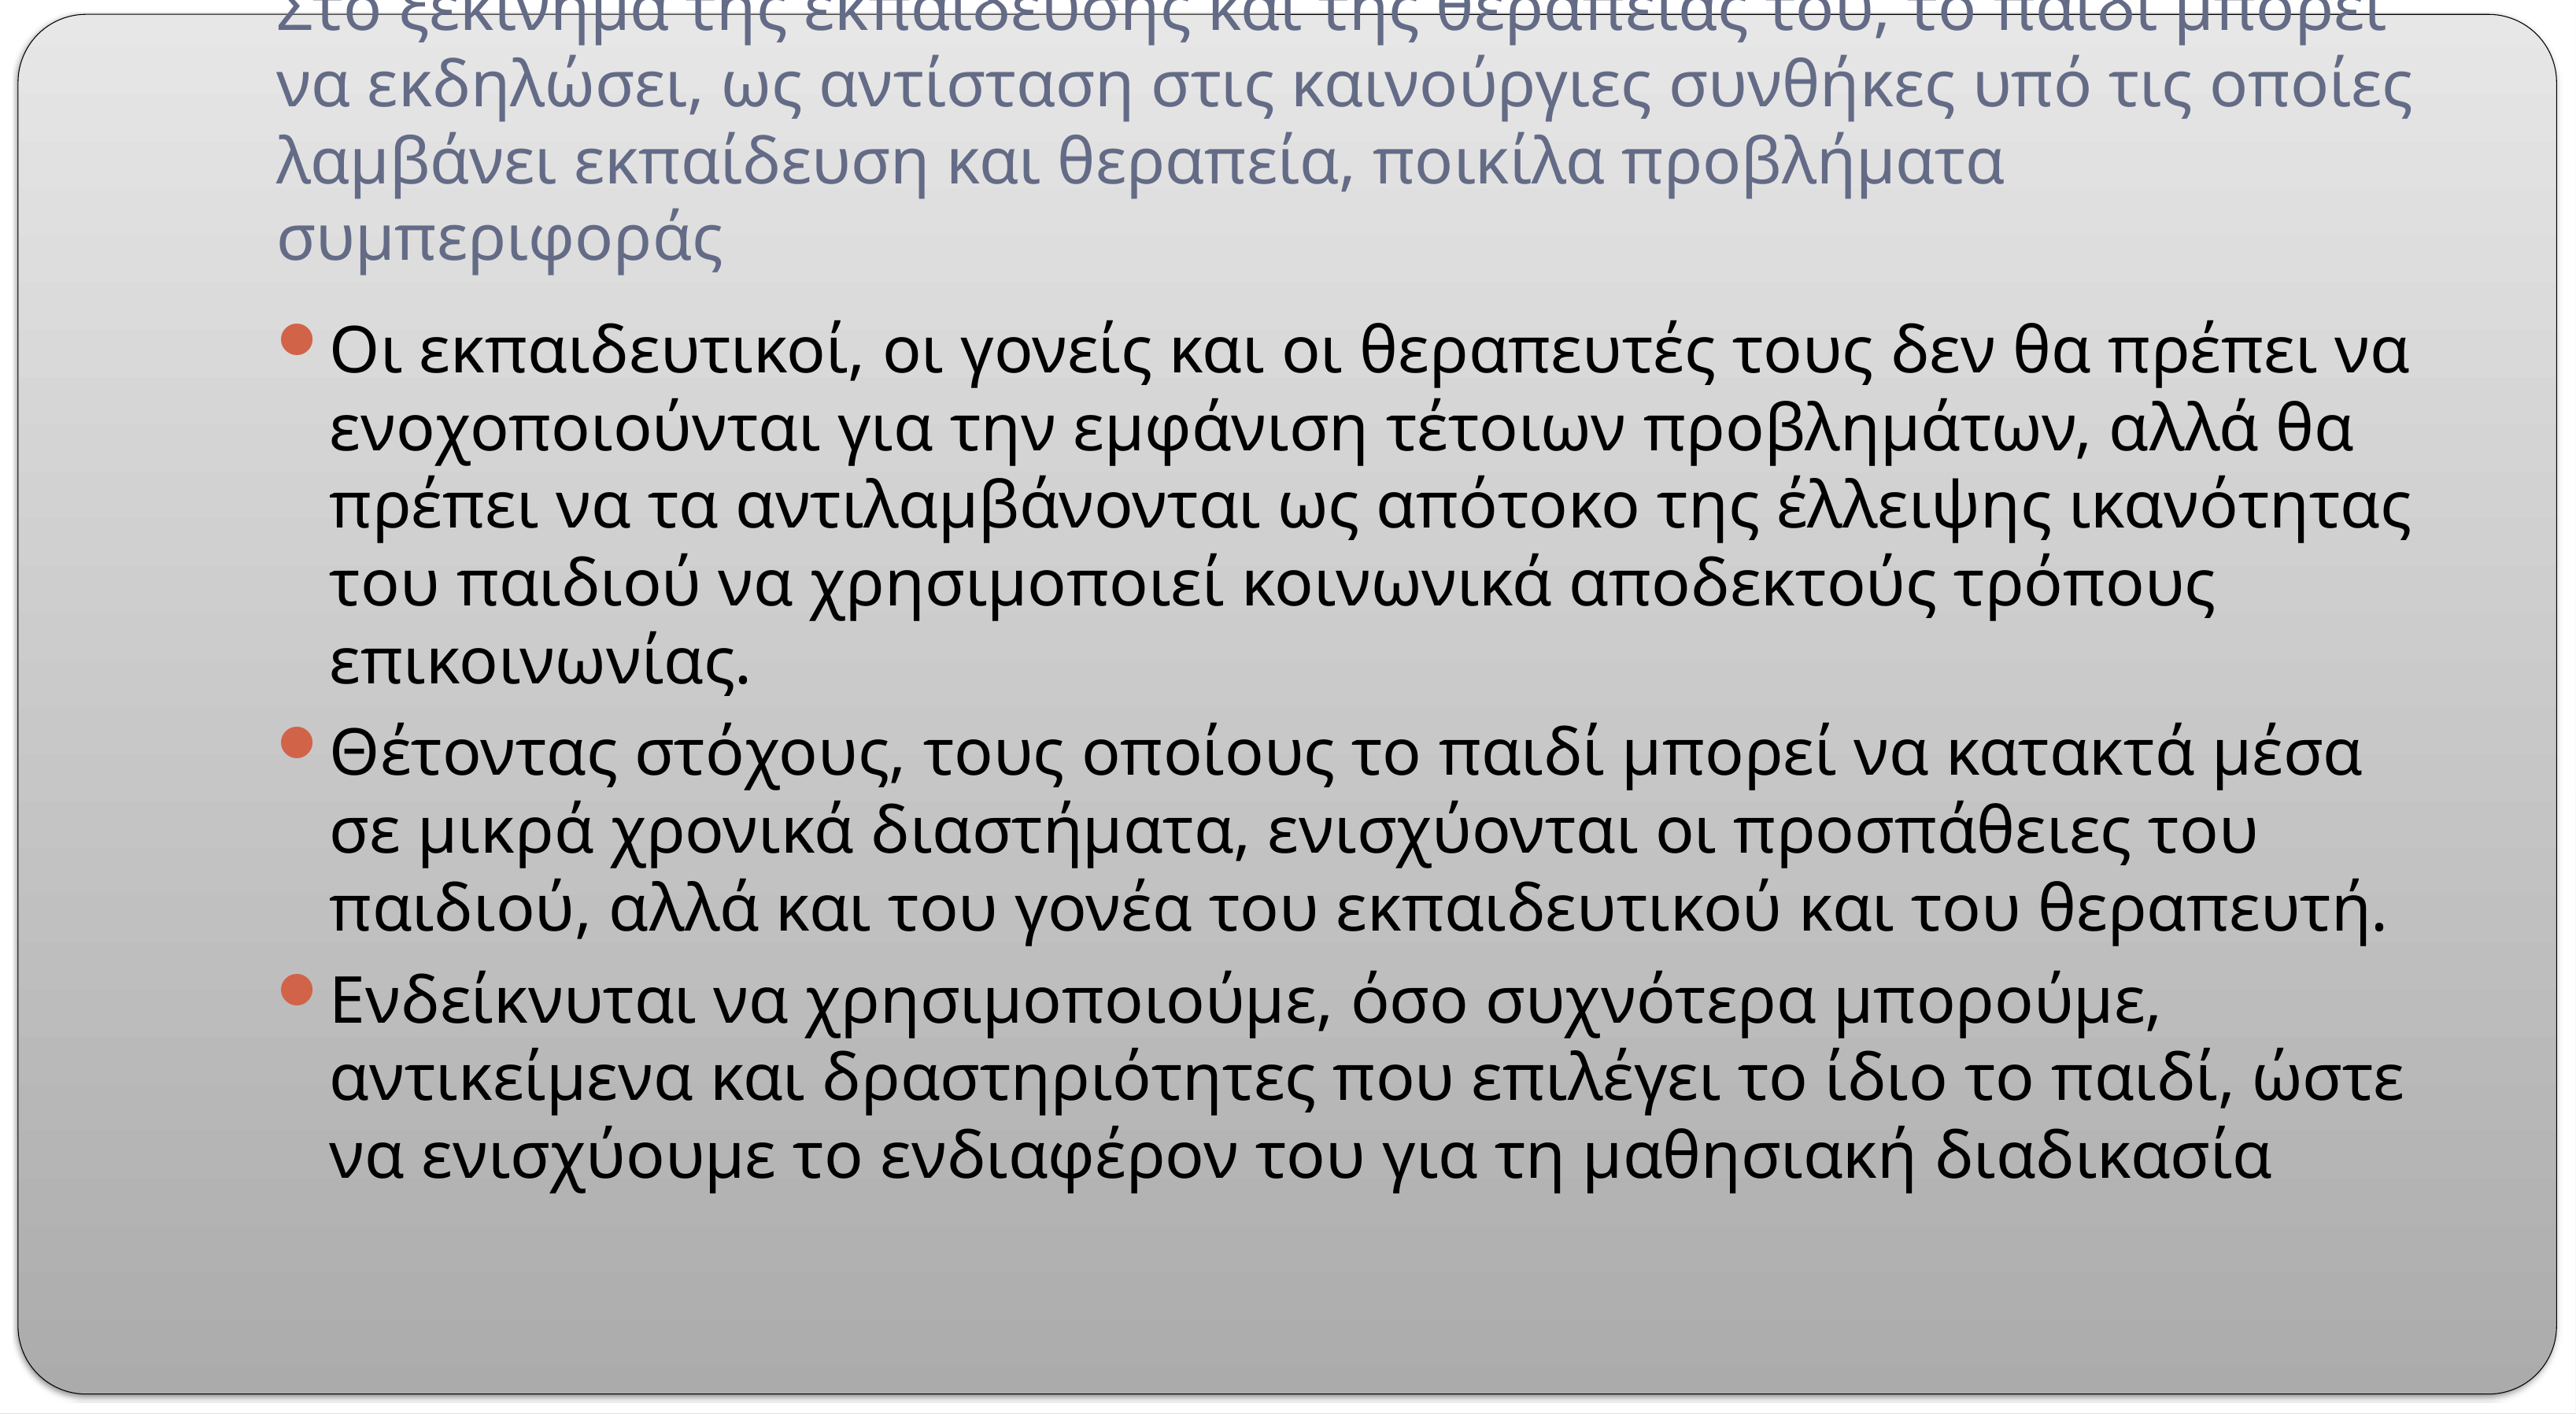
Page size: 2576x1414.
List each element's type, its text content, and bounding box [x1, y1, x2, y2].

title Στο ξεκίνημα της εκπαίδευσης και της θεραπείας του, το παιδί μπορεί να εκδηλώσει, ως αντίσταση στις καινούργιες συνθήκες υπό τις οποίες λαμβάνει εκπαίδευση και θεραπεία, ποικίλα προβλήματα συμπεριφοράς [257, 56, 2447, 293]
list Οι εκπαιδευτικοί, οι γονείς και οι θεραπευτές τους δεν θα πρέπει να ενοχοποιούνται για την εμφάνιση τέτοιων προβλημάτων, αλλά θα πρέπει να τα αντιλαμβάνονται ως απότοκο της έλλειψης ικανότητας του παιδιού να χρησιμοποιεί κοινωνικά αποδεκτούς τρόπους επικοινωνίας. Θέτοντας στόχους, τους οποίους το παιδί μπορεί να κατακτά μέσα σε μικρά χρονικά διαστήματα, ενισχύονται οι προσπάθειες του παιδιού, αλλά και του γονέα του εκπαιδευτικού και του θεραπευτή. Ενδείκνυται να χρησιμοποιούμε, όσο συχνότερα μπορούμε, αντικείμενα και δραστηριότητες που επιλέγει το ίδιο το παιδί, ώστε να ενισχύουμε το ενδιαφέρον του για τη μαθησιακή διαδικασία [257, 298, 2447, 1242]
